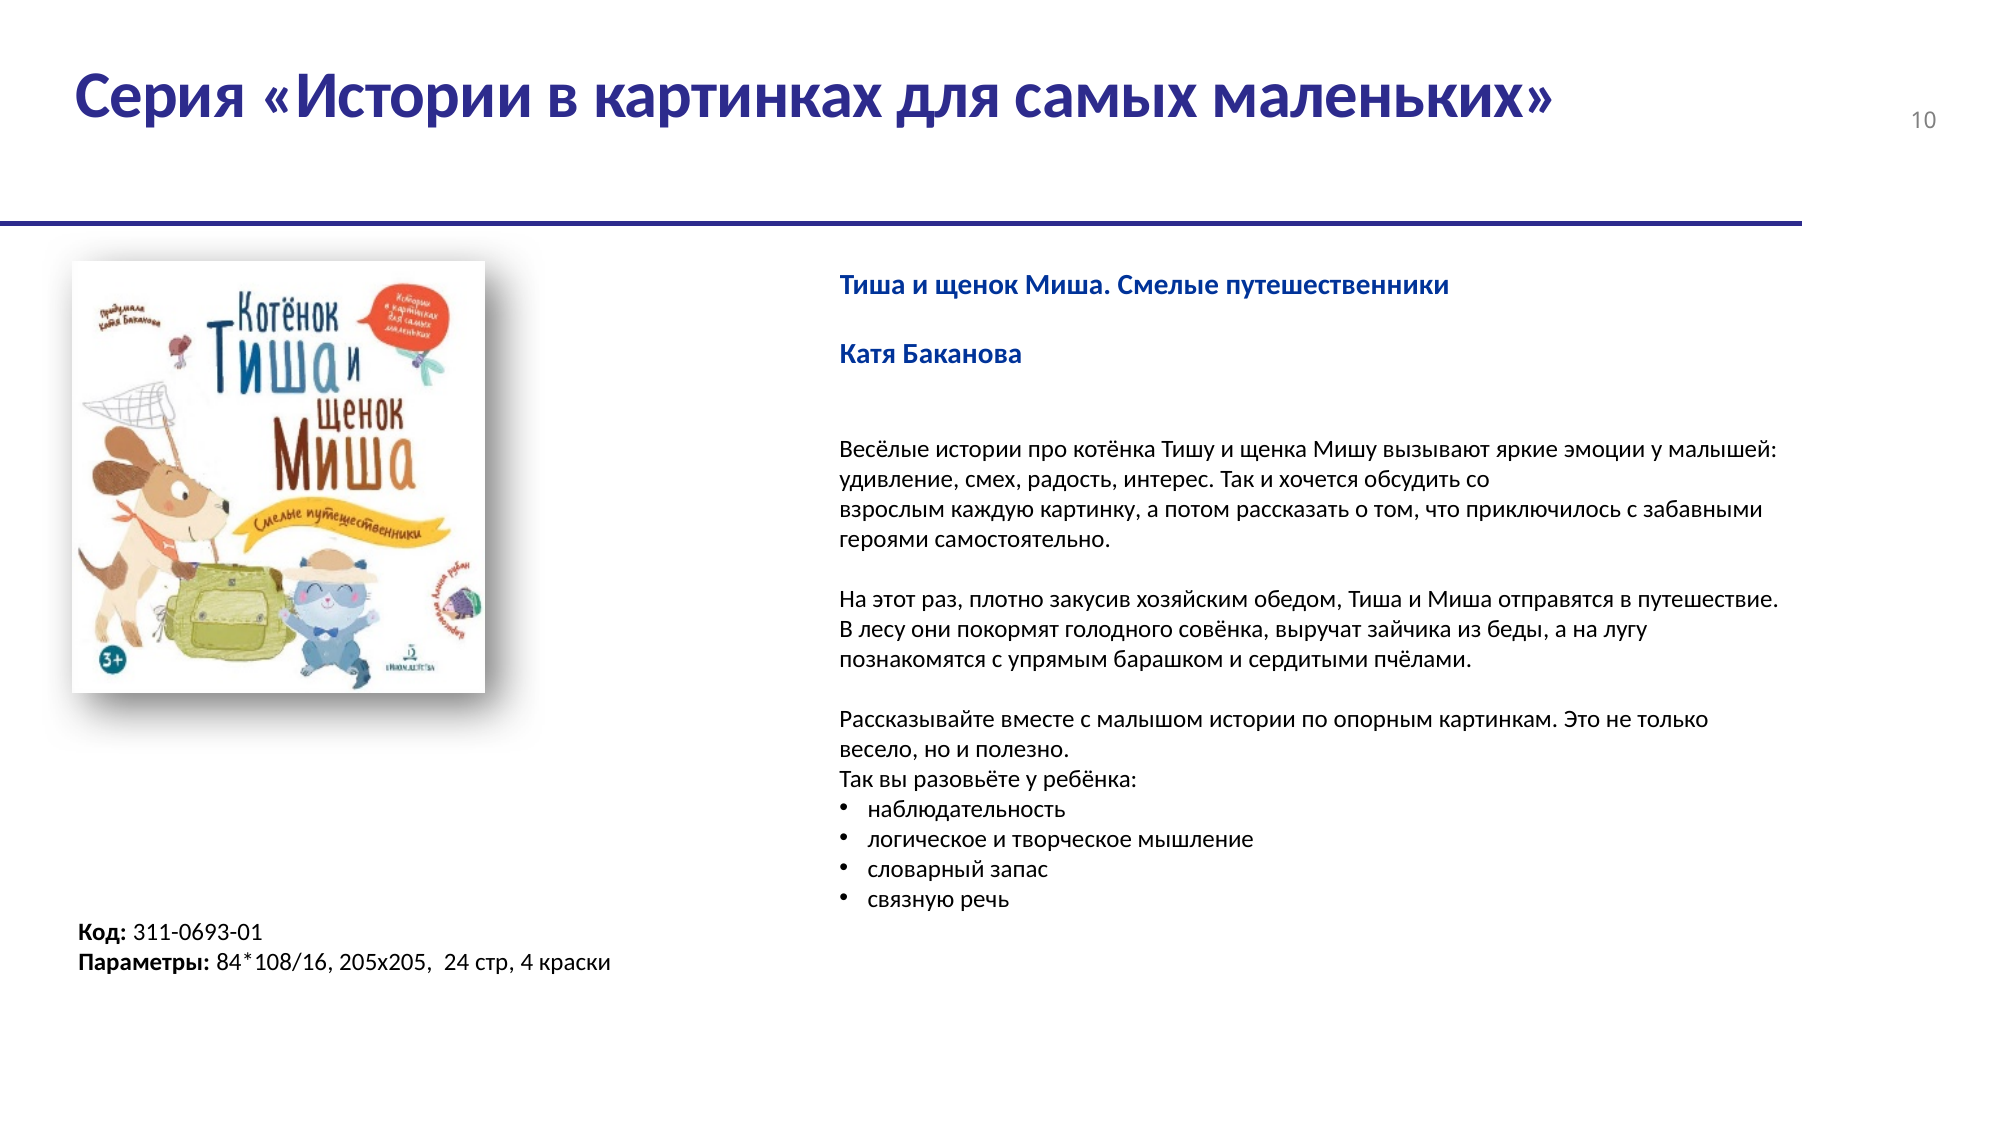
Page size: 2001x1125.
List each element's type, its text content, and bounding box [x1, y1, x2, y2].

text_box Серия «Истории в картинках для самых маленьких» [75, 66, 1933, 131]
text_box Тиша и щенок Миша. Смелые путешественники Катя Баканова [832, 261, 1933, 374]
text_box Код: 311-0693-01 Параметры: 84*108/16, 205х205, 24 стр, 4 краски [72, 909, 676, 982]
text_box Весёлые истории про котёнка Тишу и щенка Мишу вызывают яркие эмоции у малышей: удивление, смех, радость, интерес. Так и хочется обсудить со взрослым каждую картинку, а потом рассказать о том, что приключилось с забавными героями самостоятельно. На этот раз, плотно закусив хозяйским обедом, Тиша и Миша отправятся в путешествие. В лесу они покормят голодного совёнка, выручат зайчика из беды, а на лугу познакомятся с упрямым барашком и сердитыми пчёлами. Рассказывайте вместе с малышом истории по опорным картинкам. Это не только весело, но и полезно. Так вы разовьёте у ребёнка: наблюдательность логическое и творческое мышление словарный запас связную речь [824, 425, 1803, 920]
slide_number 10 [1850, 91, 1953, 150]
picture [72, 261, 485, 693]
